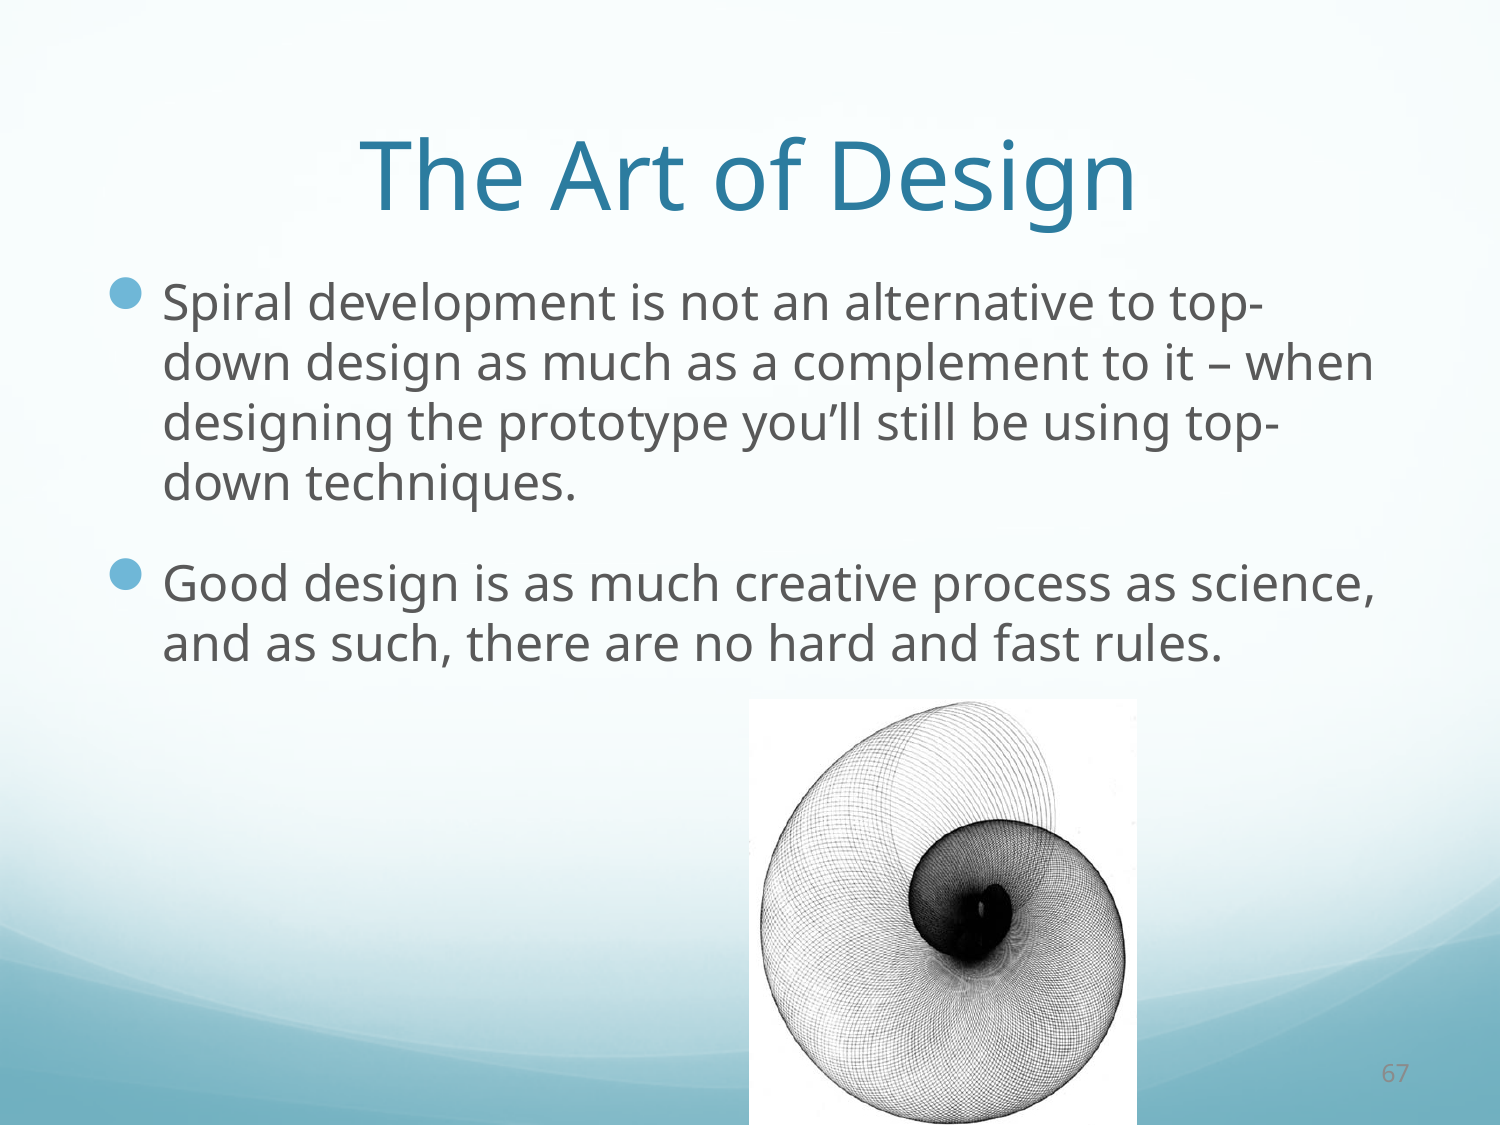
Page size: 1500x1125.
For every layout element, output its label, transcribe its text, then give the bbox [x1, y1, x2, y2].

picture [748, 698, 1138, 1125]
slide_number 67 [1147, 1037, 1425, 1113]
title The Art of Design [90, 17, 1410, 237]
list Spiral development is not an alternative to top-down design as much as a complement to it – when designing the prototype you’ll still be using top-down techniques. Good design is as much creative process as science, and as such, there are no hard and fast rules. [90, 262, 1410, 975]
